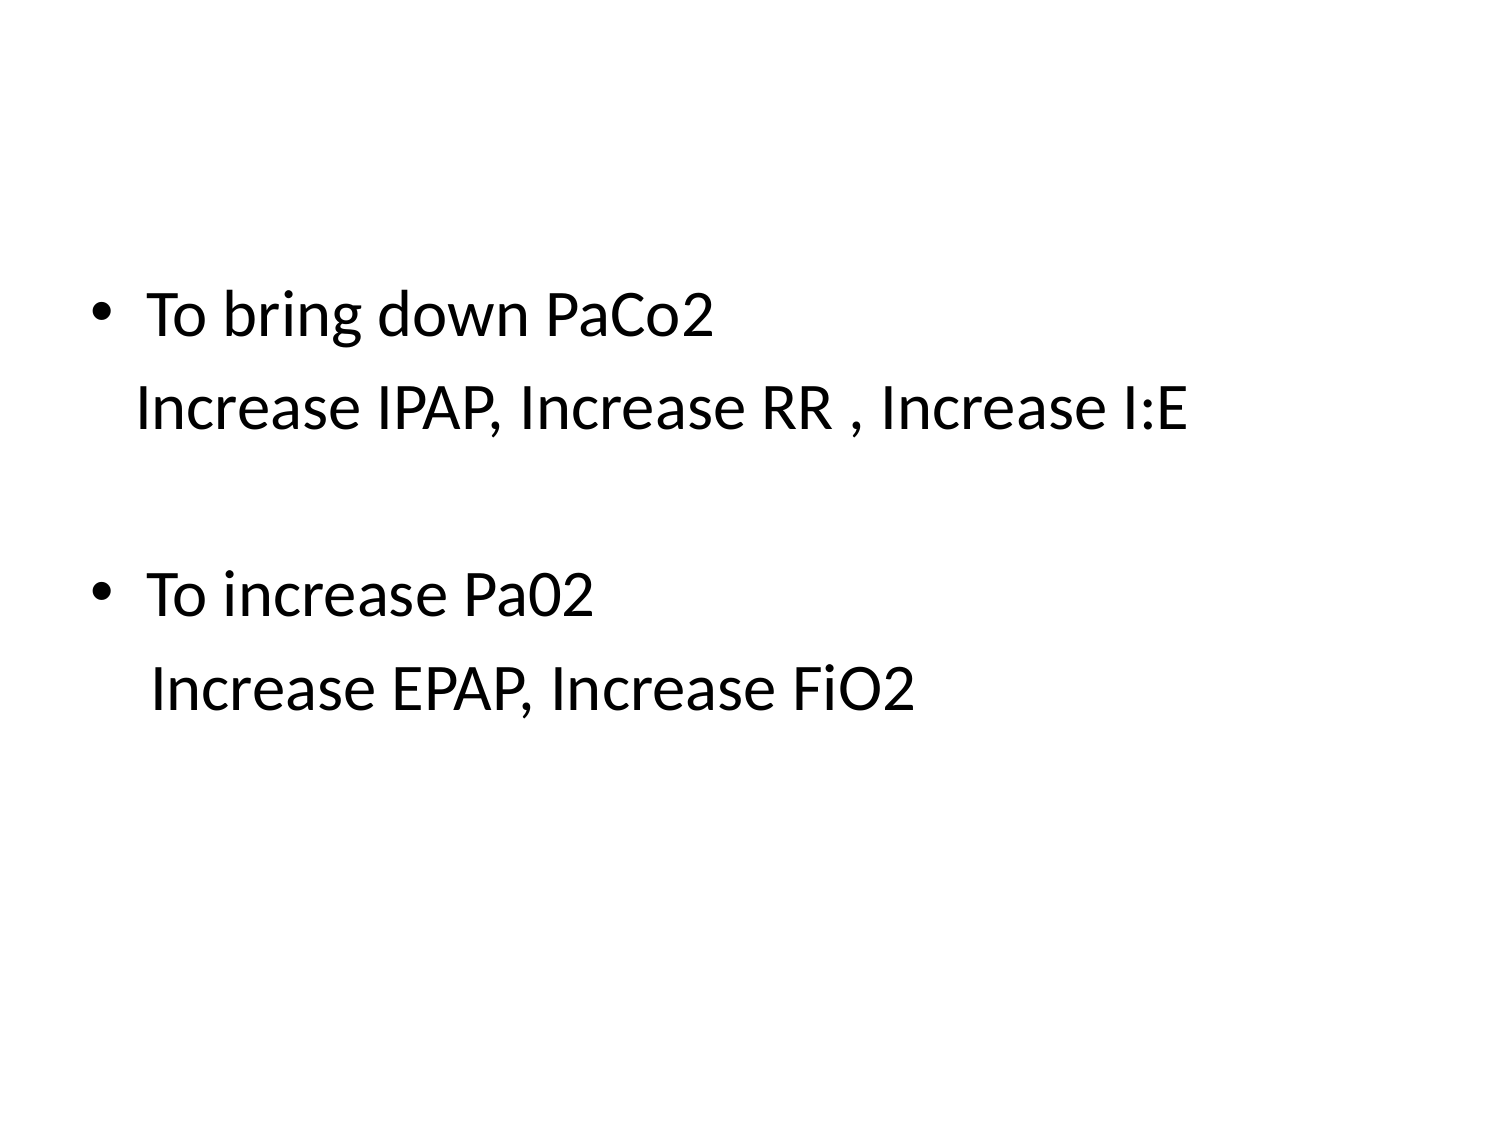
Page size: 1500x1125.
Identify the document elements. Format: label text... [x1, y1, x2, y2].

list To bring down PaCo2 Increase IPAP, Increase RR , Increase I:E To increase Pa02 Increase EPAP, Increase FiO2 [75, 262, 1425, 1005]
